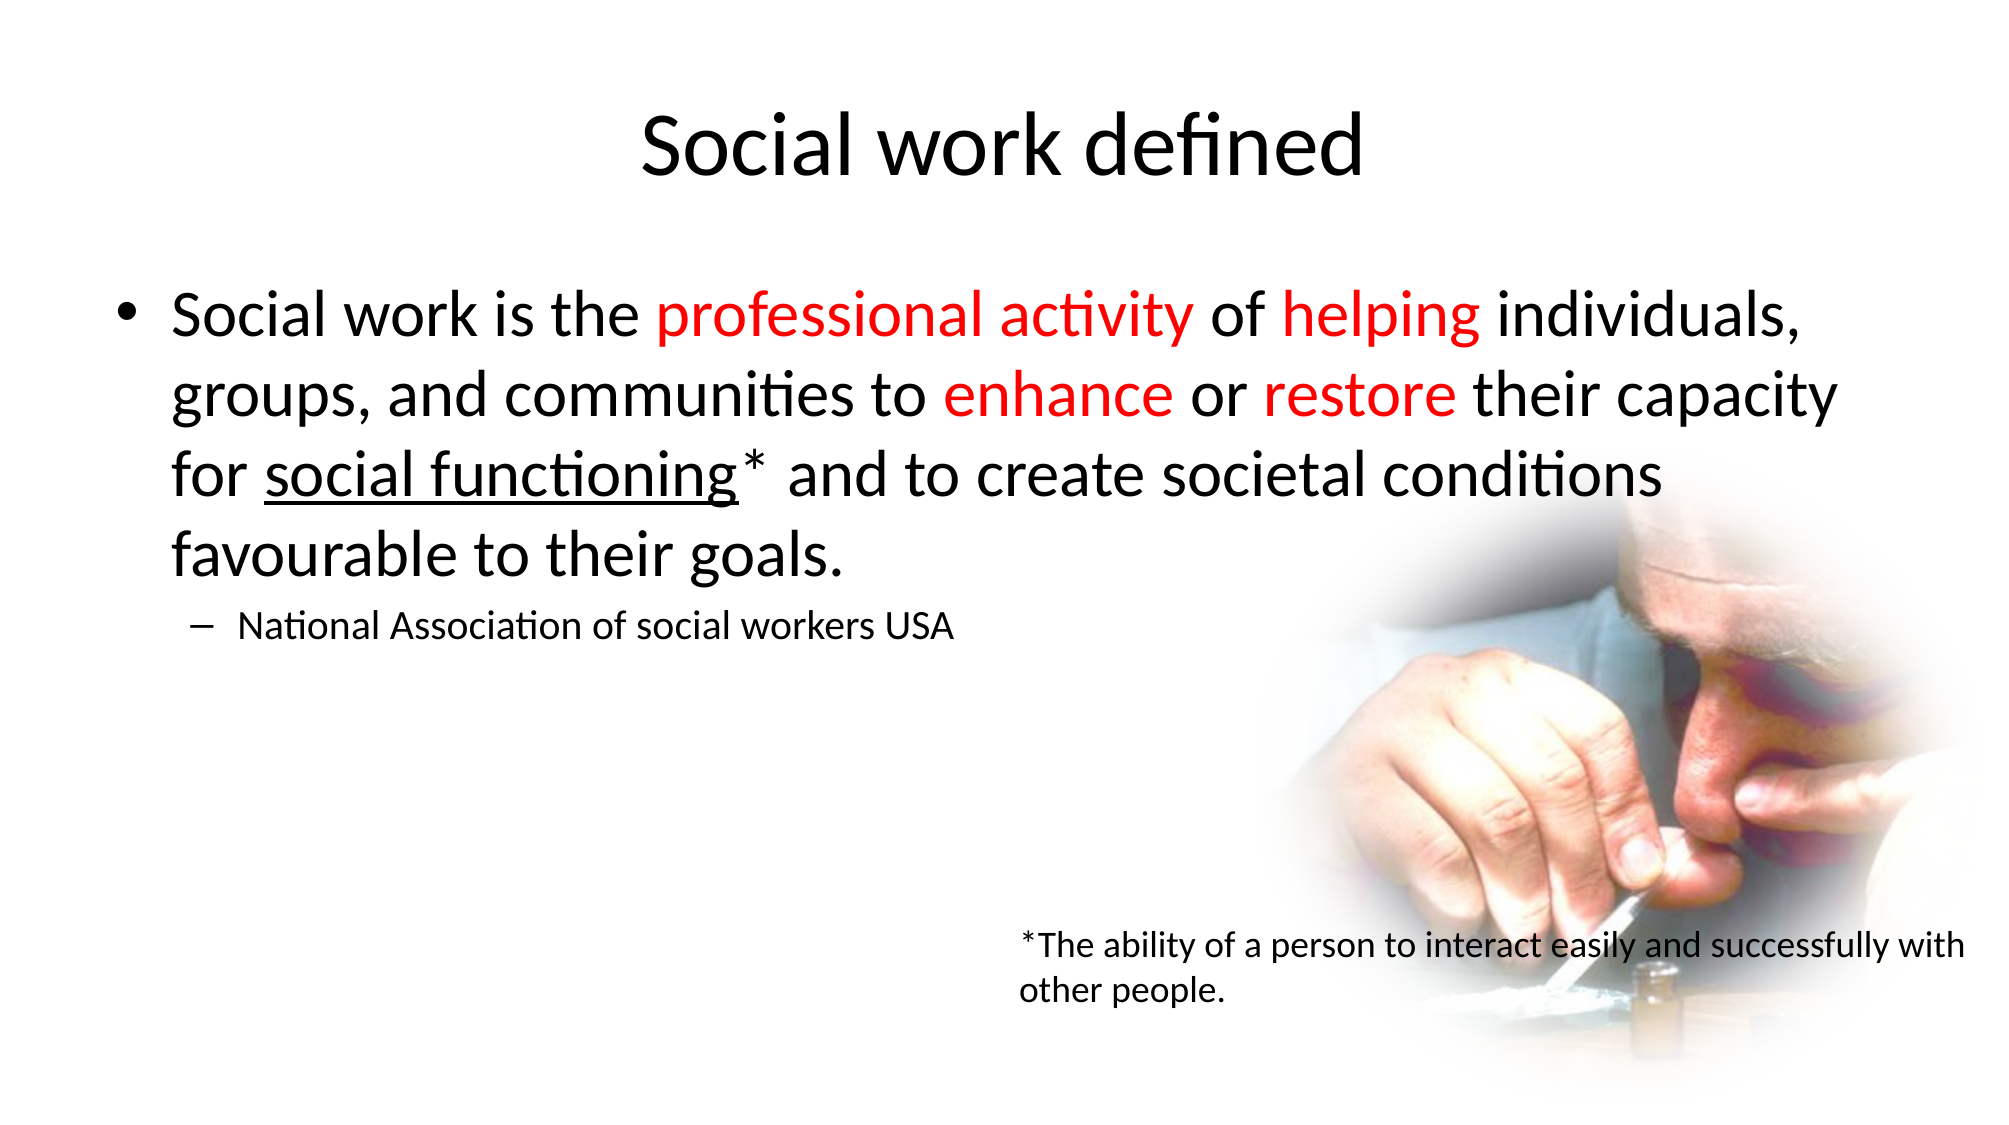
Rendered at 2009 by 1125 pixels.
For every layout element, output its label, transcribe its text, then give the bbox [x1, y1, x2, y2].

text_box *The ability of a person to interact easily and successfully with other people. [1004, 912, 1223, 1018]
picture [1228, 424, 2008, 1125]
title Social work defined [100, 45, 1908, 233]
list Social work is the professional activity of helping individuals, groups, and communities to enhance or restore their capacity for social functioning* and to create societal conditions favourable to their goals. National Association of social workers USA [100, 262, 1908, 1005]
